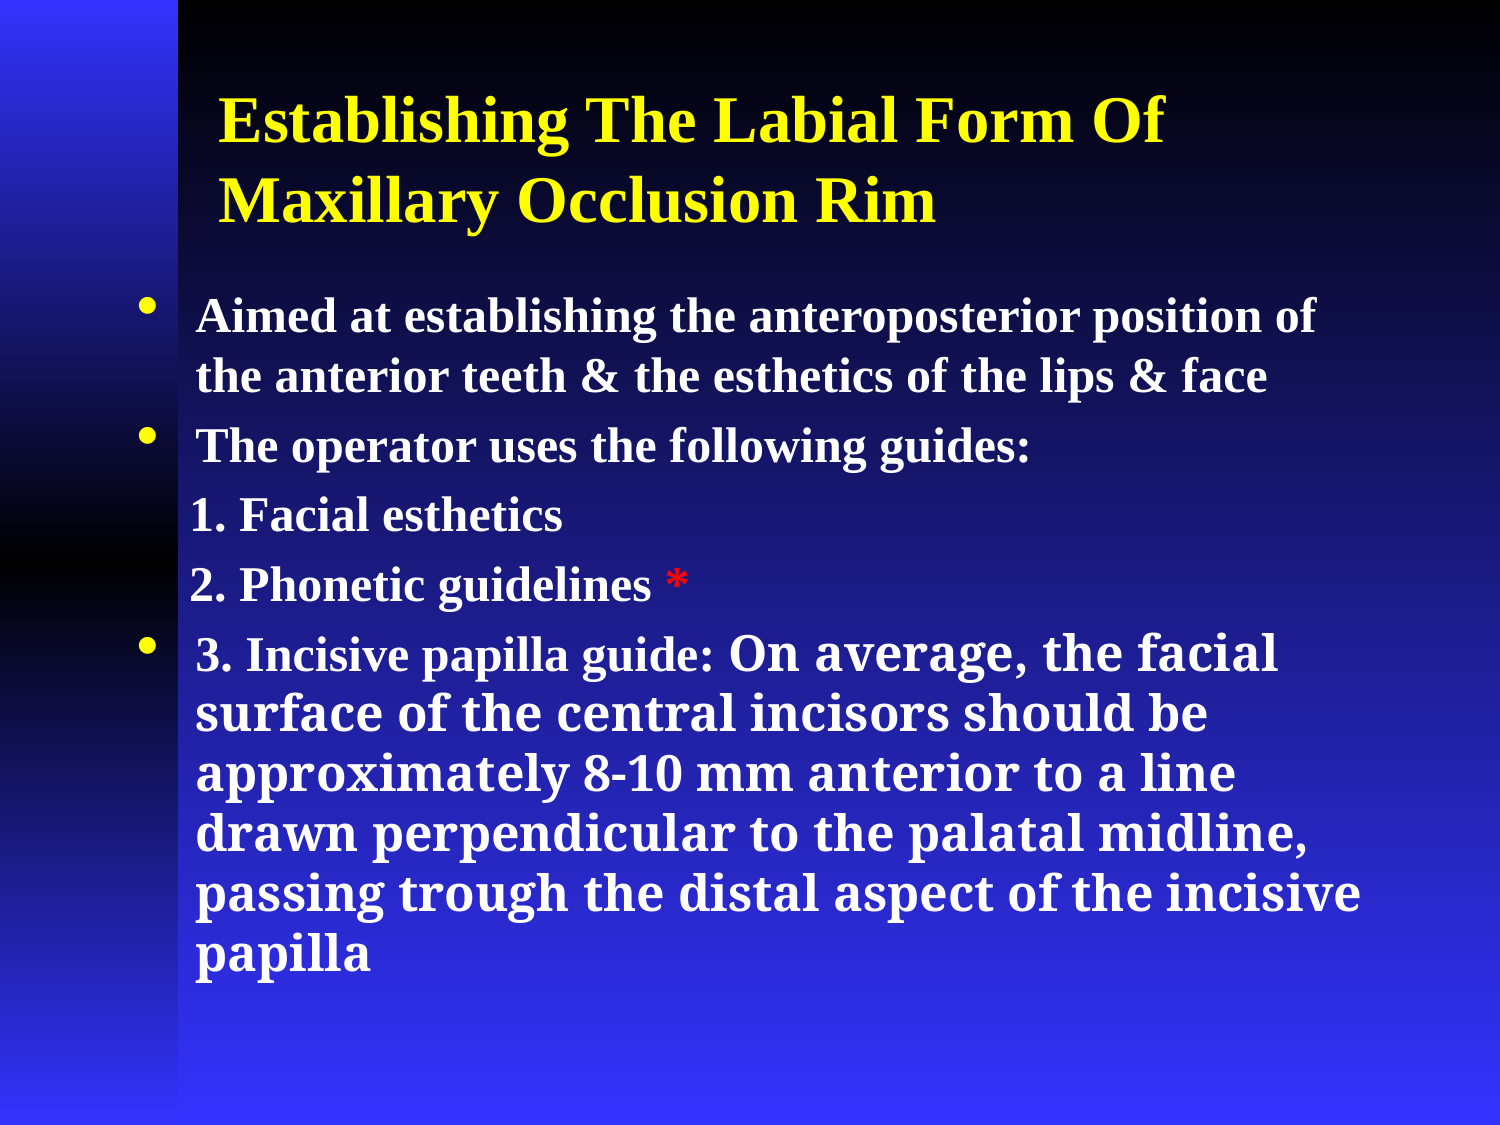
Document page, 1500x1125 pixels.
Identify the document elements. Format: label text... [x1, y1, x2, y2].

title Establishing The Labial Form Of Maxillary Occlusion Rim [123, 62, 1462, 251]
list Aimed at establishing the anteroposterior position of the anterior teeth & the esthetics of the lips & face The operator uses the following guides: 1. Facial esthetics 2. Phonetic guidelines * 3. Incisive papilla guide: On average, the facial surface of the central incisors should be approximately 8-10 mm anterior to a line drawn perpendicular to the palatal midline, passing trough the distal aspect of the incisive papilla [123, 184, 1389, 988]
